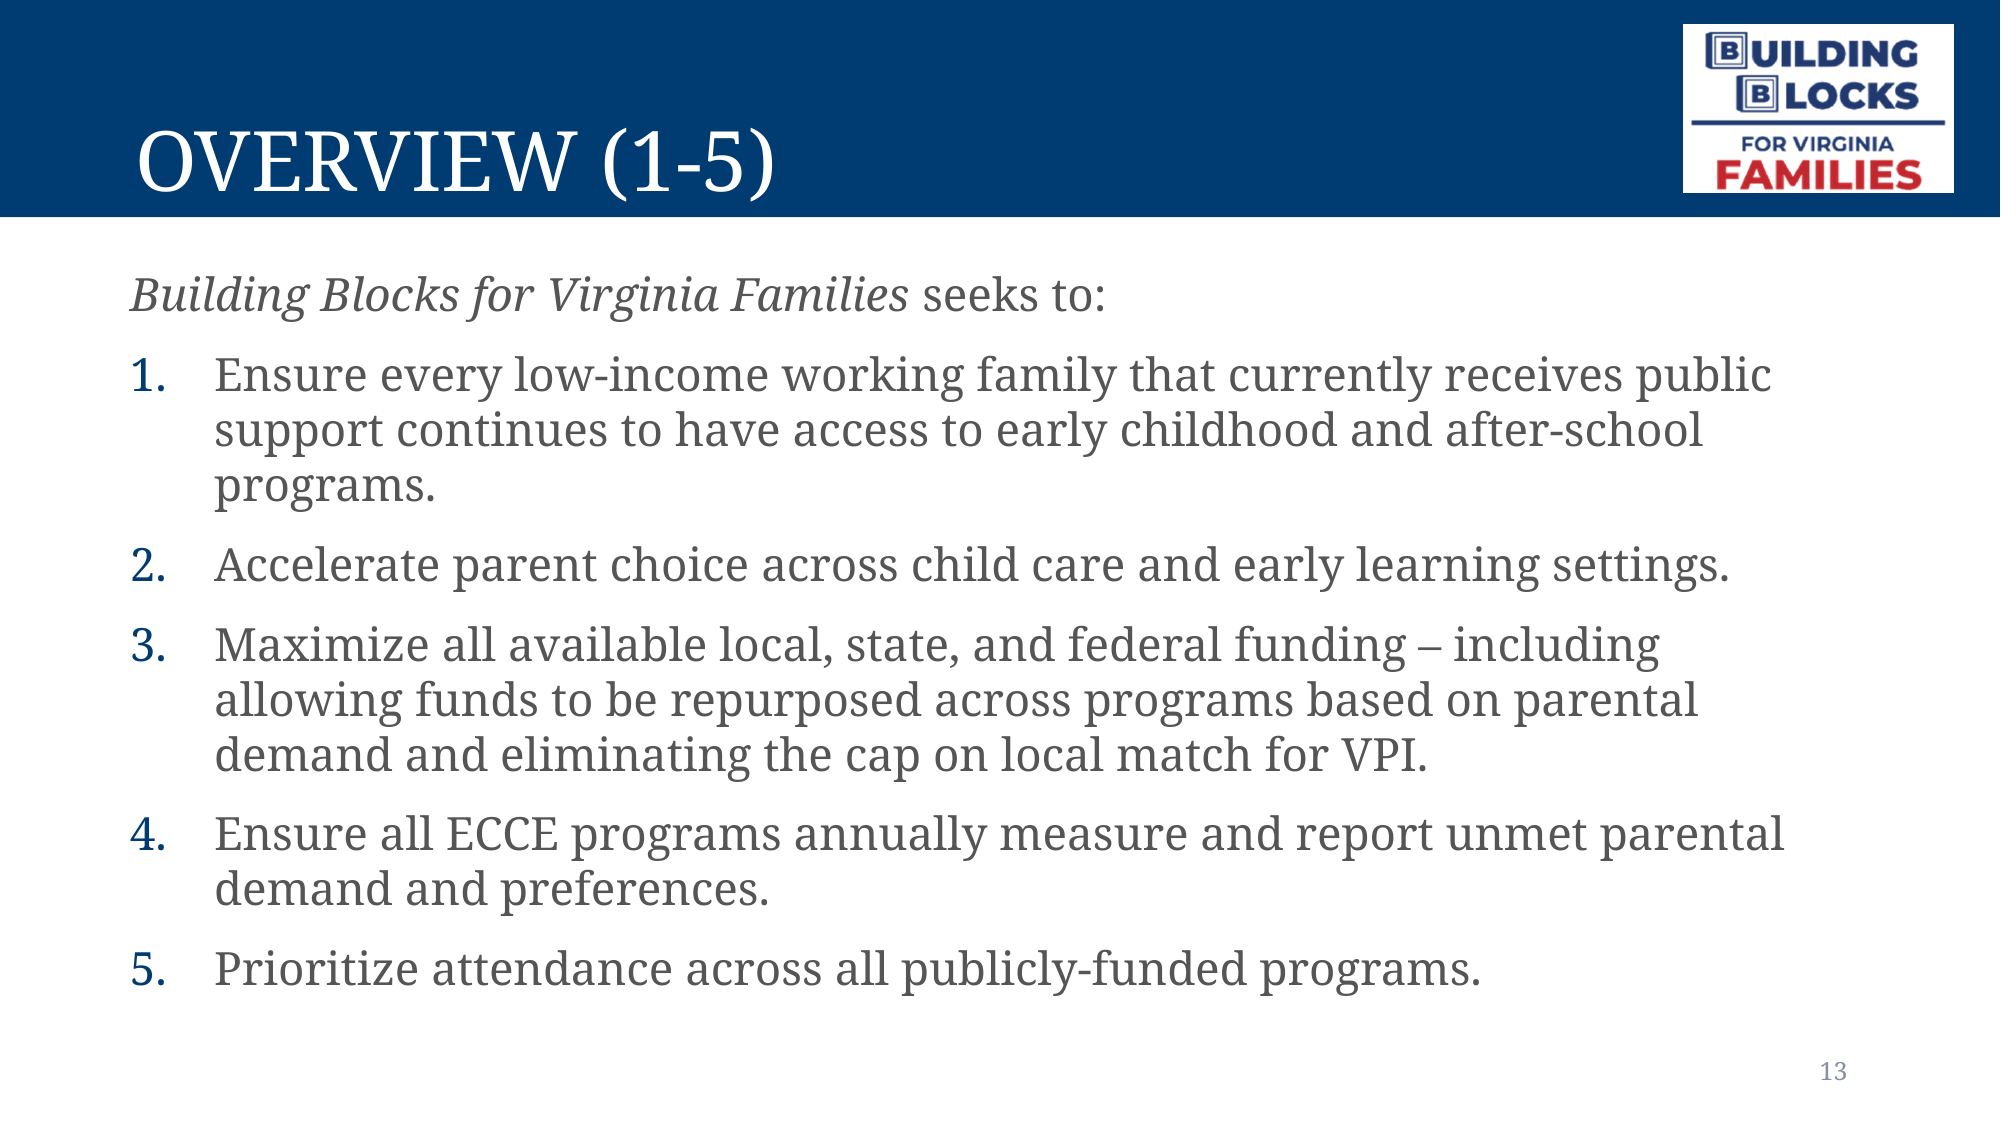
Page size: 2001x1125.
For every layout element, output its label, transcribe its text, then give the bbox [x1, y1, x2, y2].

picture [1682, 23, 1955, 194]
title Overview (1-5) [0, 0, 2000, 218]
slide_number 13 [1412, 1042, 1863, 1103]
list Building Blocks for Virginia Families seeks to: Ensure every low-income working family that currently receives public support continues to have access to early childhood and after-school programs. Accelerate parent choice across child care and early learning settings. Maximize all available local, state, and federal funding – including allowing funds to be repurposed across programs based on parental demand and eliminating the cap on local match for VPI. Ensure all ECCE programs annually measure and report unmet parental demand and preferences. Prioritize attendance across all publicly-funded programs. [96, 258, 1870, 1077]
